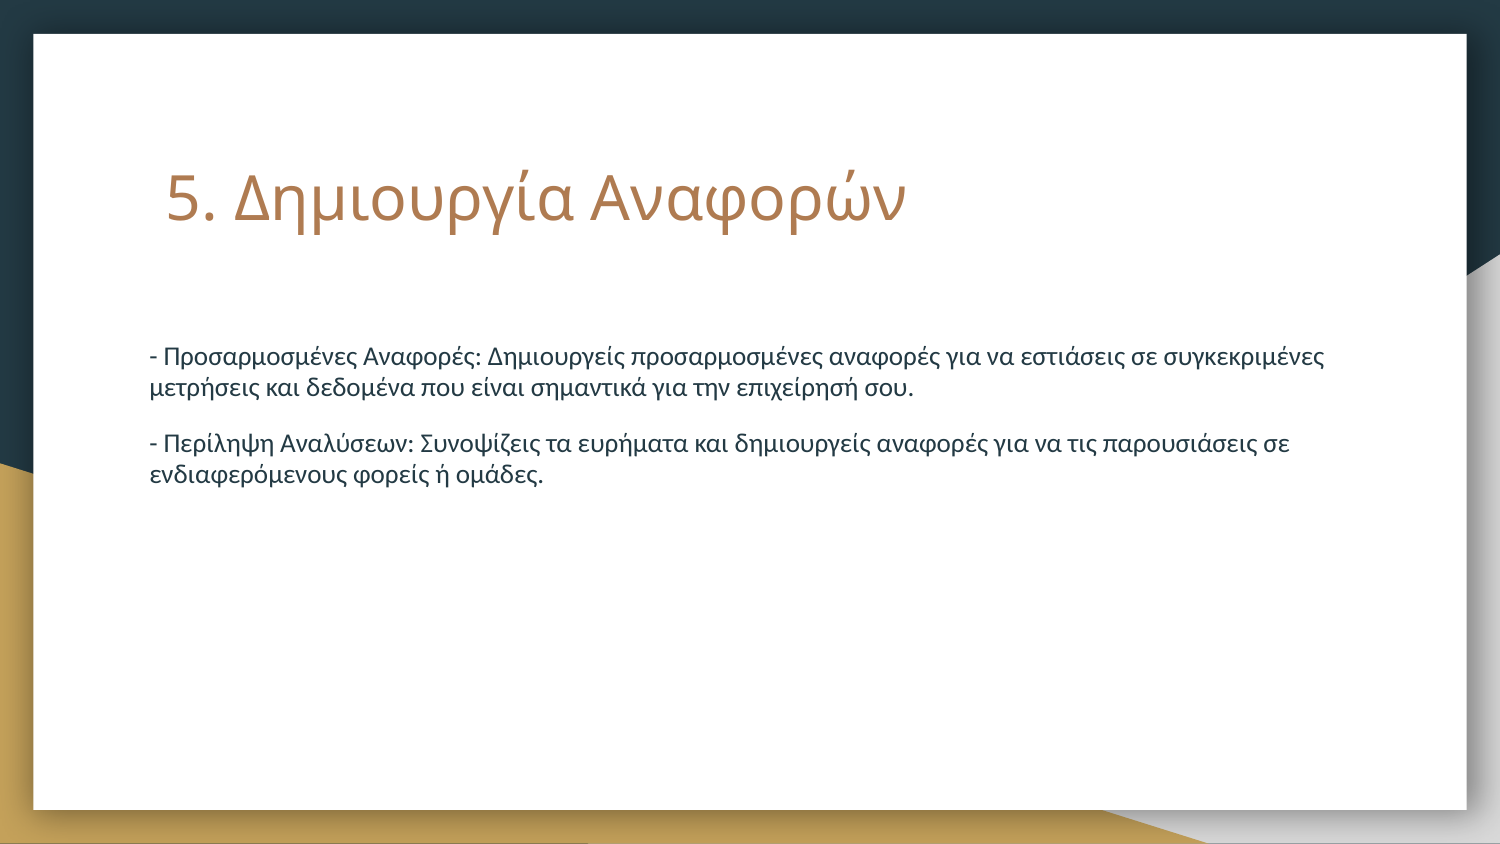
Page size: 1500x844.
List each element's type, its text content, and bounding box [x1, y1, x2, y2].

title 5. Δημιουργία Αναφορών [134, 138, 1366, 296]
list - Προσαρμοσμένες Αναφορές: Δημιουργείς προσαρμοσμένες αναφορές για να εστιάσεις σε συγκεκριμένες μετρήσεις και δεδομένα που είναι σημαντικά για την επιχείρησή σου. - Περίληψη Αναλύσεων: Συνοψίζεις τα ευρήματα και δημιουργείς αναφορές για να τις παρουσιάσεις σε ενδιαφερόμενους φορείς ή ομάδες. [134, 326, 1366, 729]
